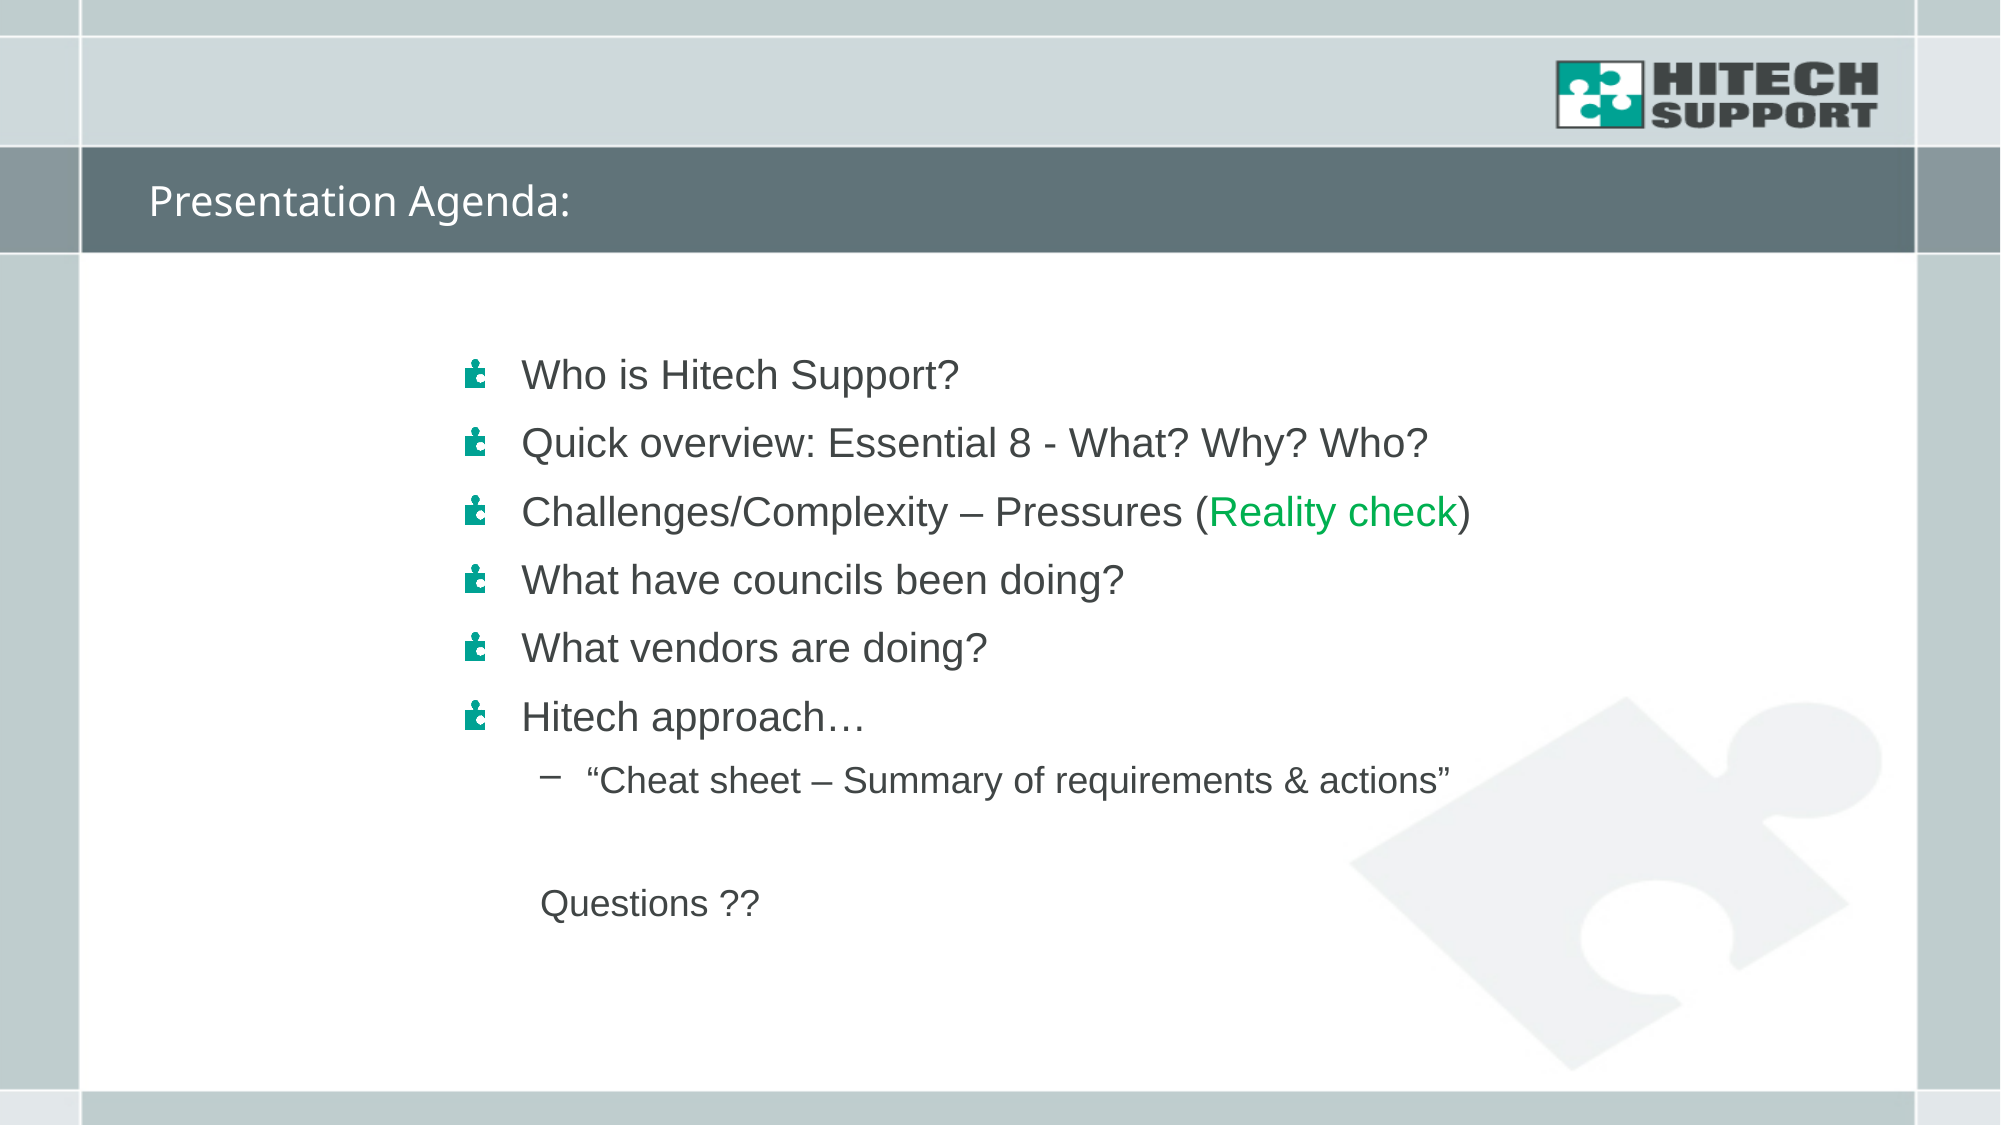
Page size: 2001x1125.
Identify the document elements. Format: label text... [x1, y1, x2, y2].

list Who is Hitech Support? Quick overview: Essential 8 - What? Why? Who? Challenges/Complexity – Pressures (Reality check) What have councils been doing? What vendors are doing? Hitech approach… “Cheat sheet – Summary of requirements & actions” Questions ?? [450, 267, 1625, 963]
title Presentation Agenda: [133, 149, 1850, 250]
picture [0, 0, 2001, 1125]
